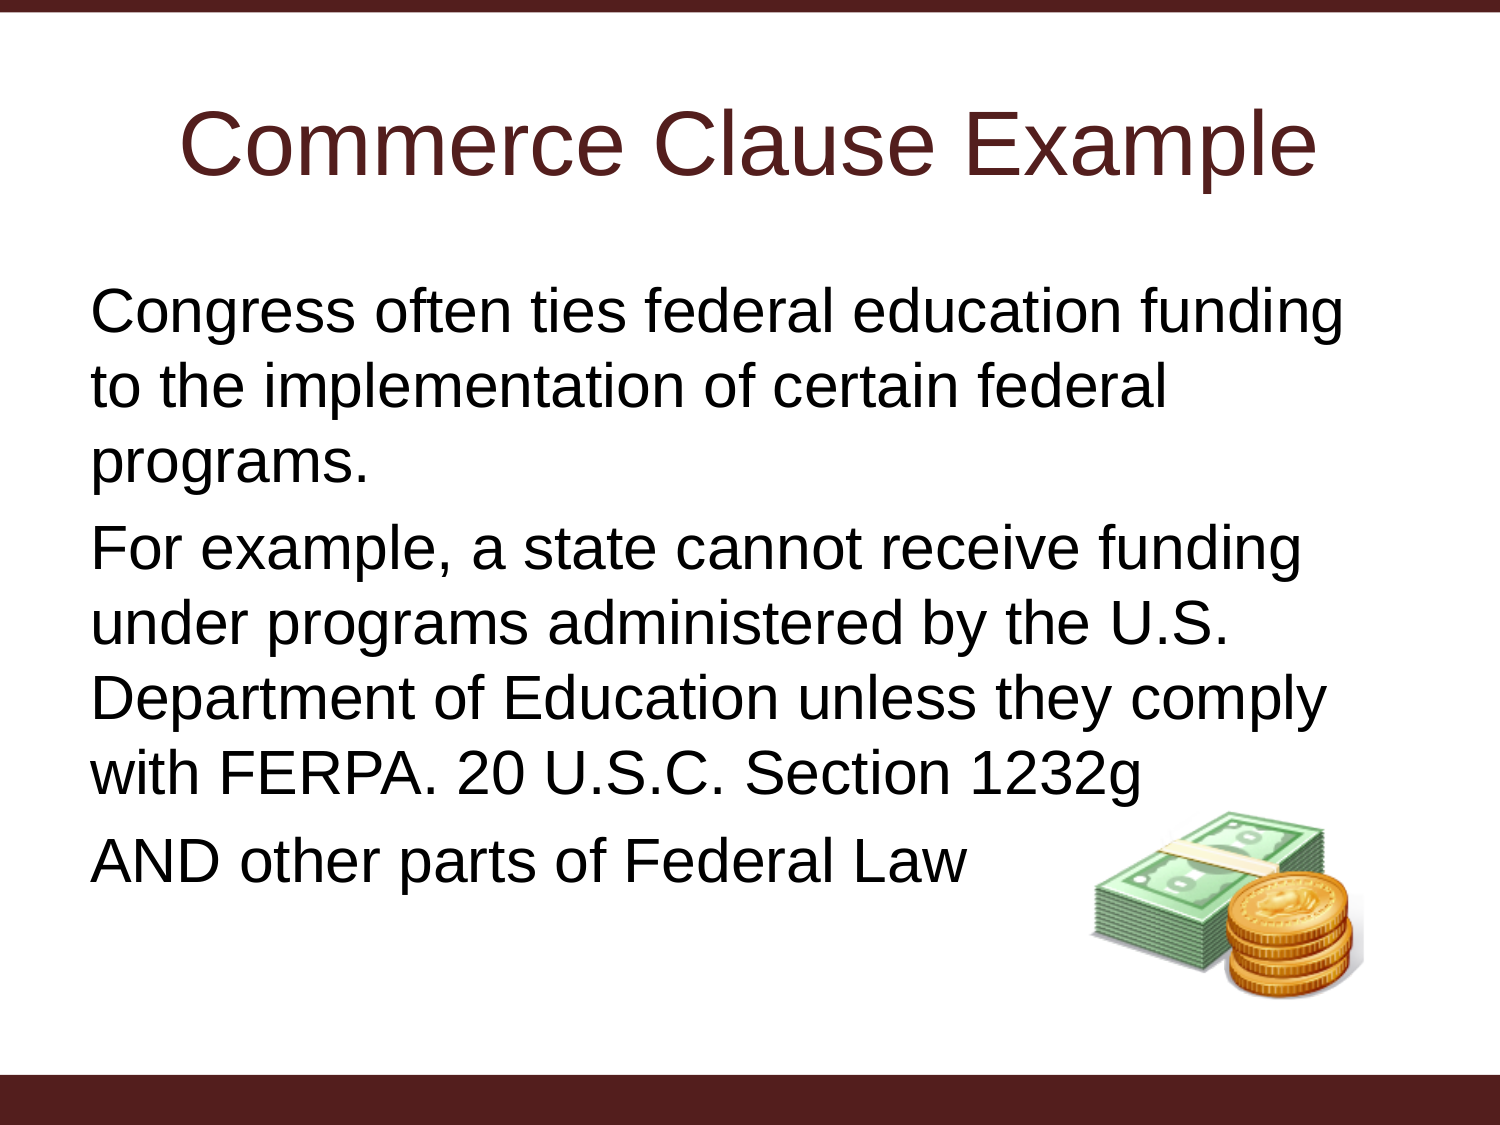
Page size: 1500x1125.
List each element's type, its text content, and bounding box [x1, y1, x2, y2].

list Congress often ties federal education funding to the implementation of certain federal programs. For example, a state cannot receive funding under programs administered by the U.S. Department of Education unless they comply with FERPA. 20 U.S.C. Section 1232g AND other parts of Federal Law [74, 262, 1426, 1006]
title Commerce Clause Example [74, 44, 1426, 233]
picture [1087, 762, 1369, 1045]
